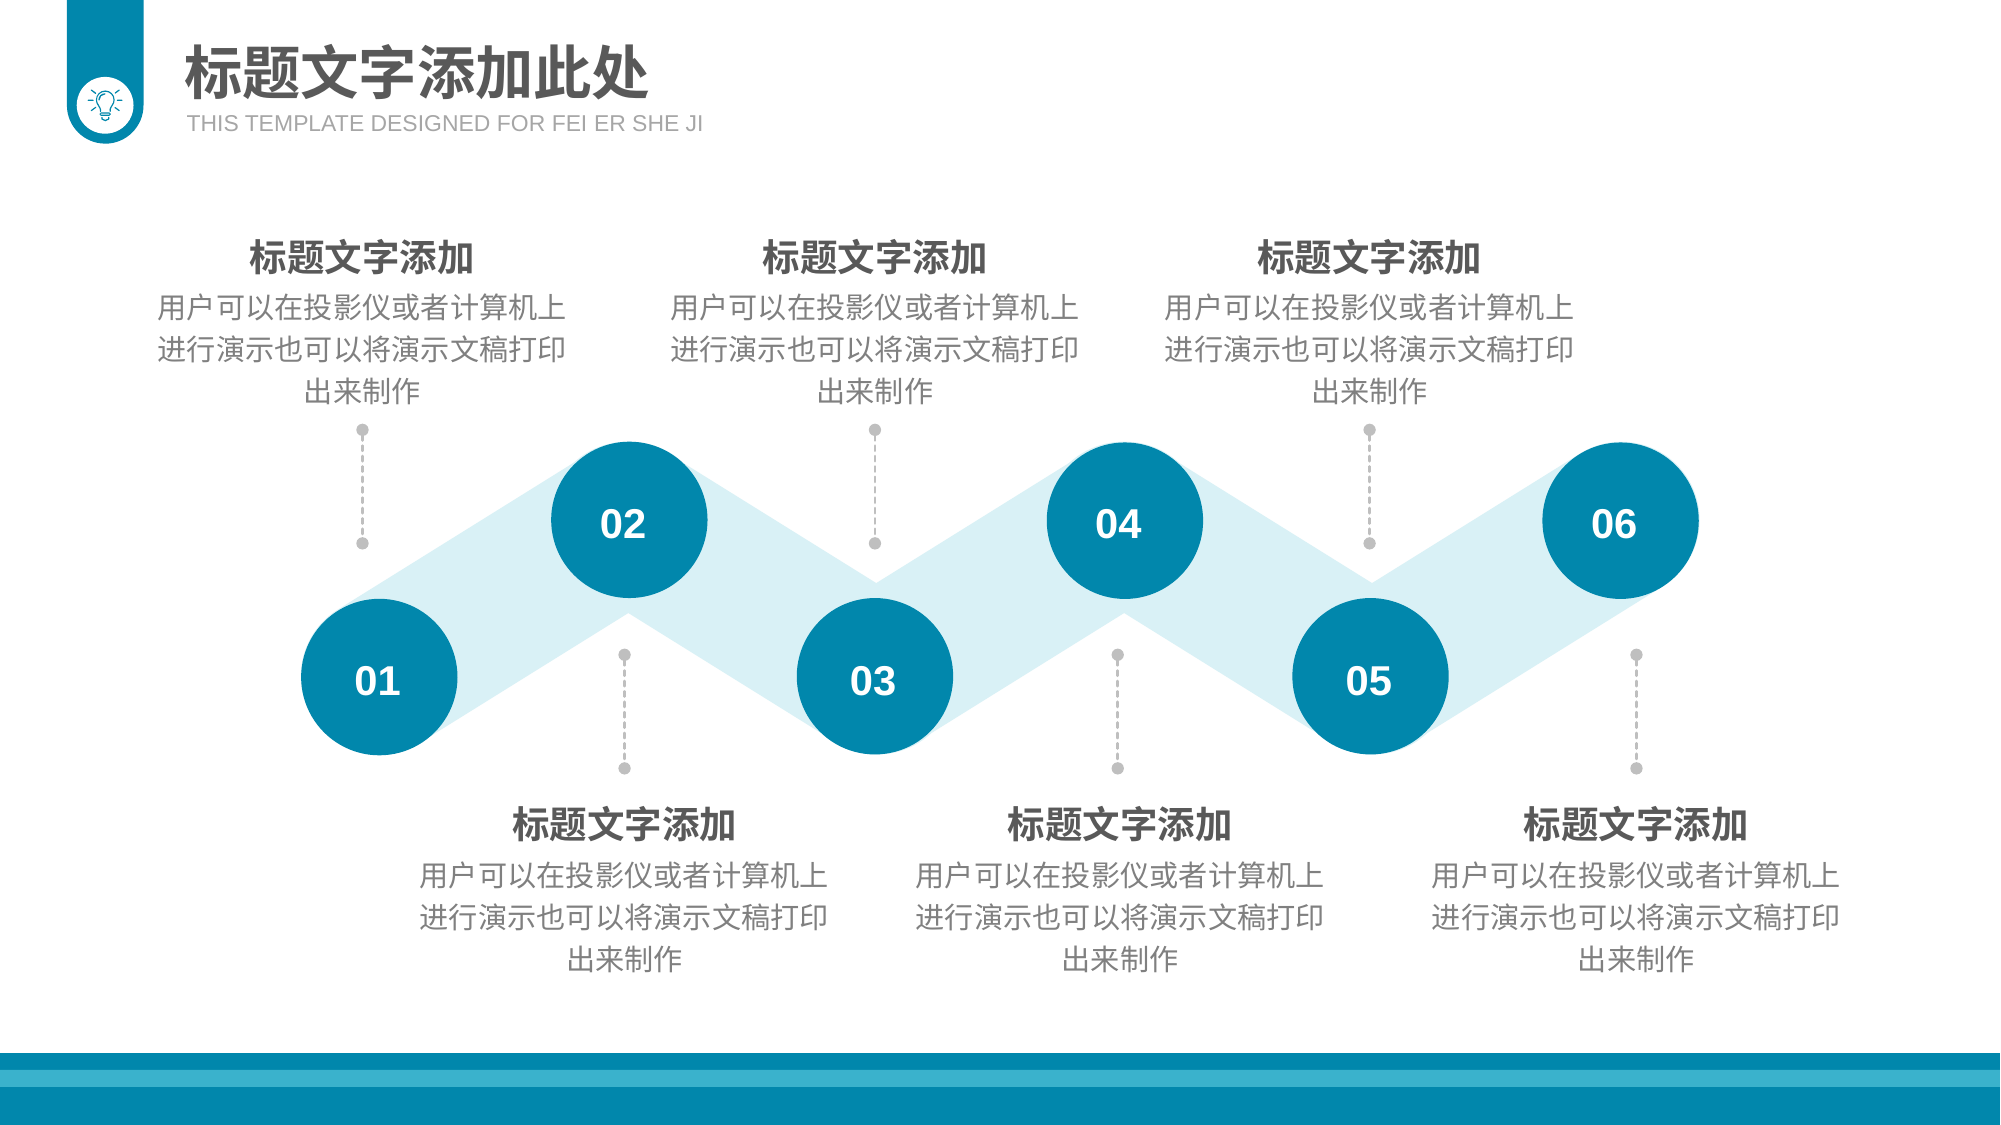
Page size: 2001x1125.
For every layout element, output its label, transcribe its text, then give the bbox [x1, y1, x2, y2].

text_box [1413, 784, 1859, 986]
text_box [65, 0, 145, 145]
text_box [652, 217, 1098, 418]
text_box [139, 217, 585, 418]
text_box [897, 784, 1343, 986]
text_box [86, 88, 125, 123]
text_box [75, 75, 135, 135]
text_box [1147, 217, 1593, 418]
text_box [0, 1052, 2000, 1069]
text_box THIS TEMPLATE DESIGNED FOR FEI ER SHE JI [171, 100, 720, 143]
text_box 标题文字添加此处 [169, 28, 666, 114]
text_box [278, 441, 1723, 756]
text_box [0, 1069, 2000, 1088]
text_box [402, 784, 848, 986]
text_box [0, 1088, 2000, 1125]
